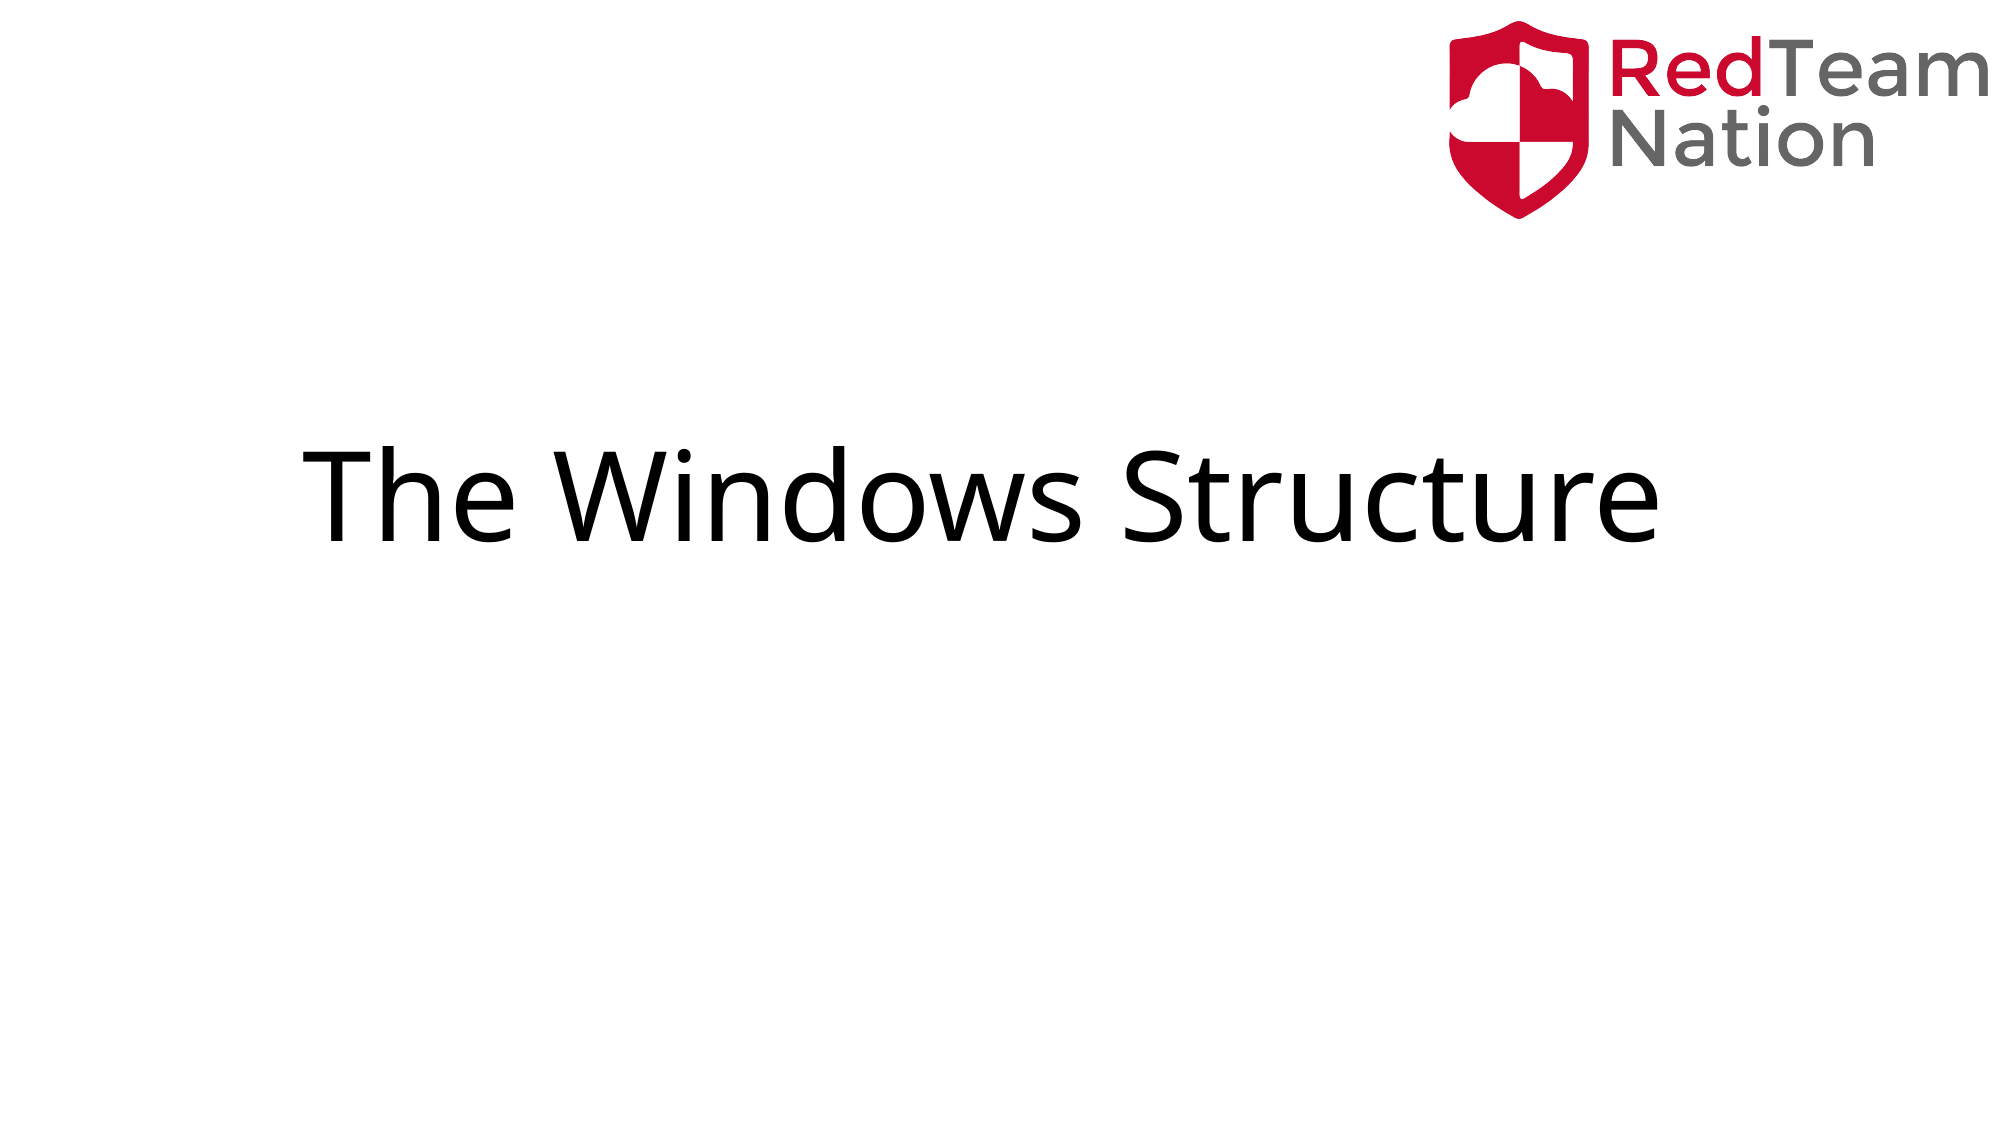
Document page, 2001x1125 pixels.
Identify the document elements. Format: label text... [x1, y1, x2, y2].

title The Windows Structure [249, 184, 1750, 576]
picture [1449, 21, 1988, 220]
